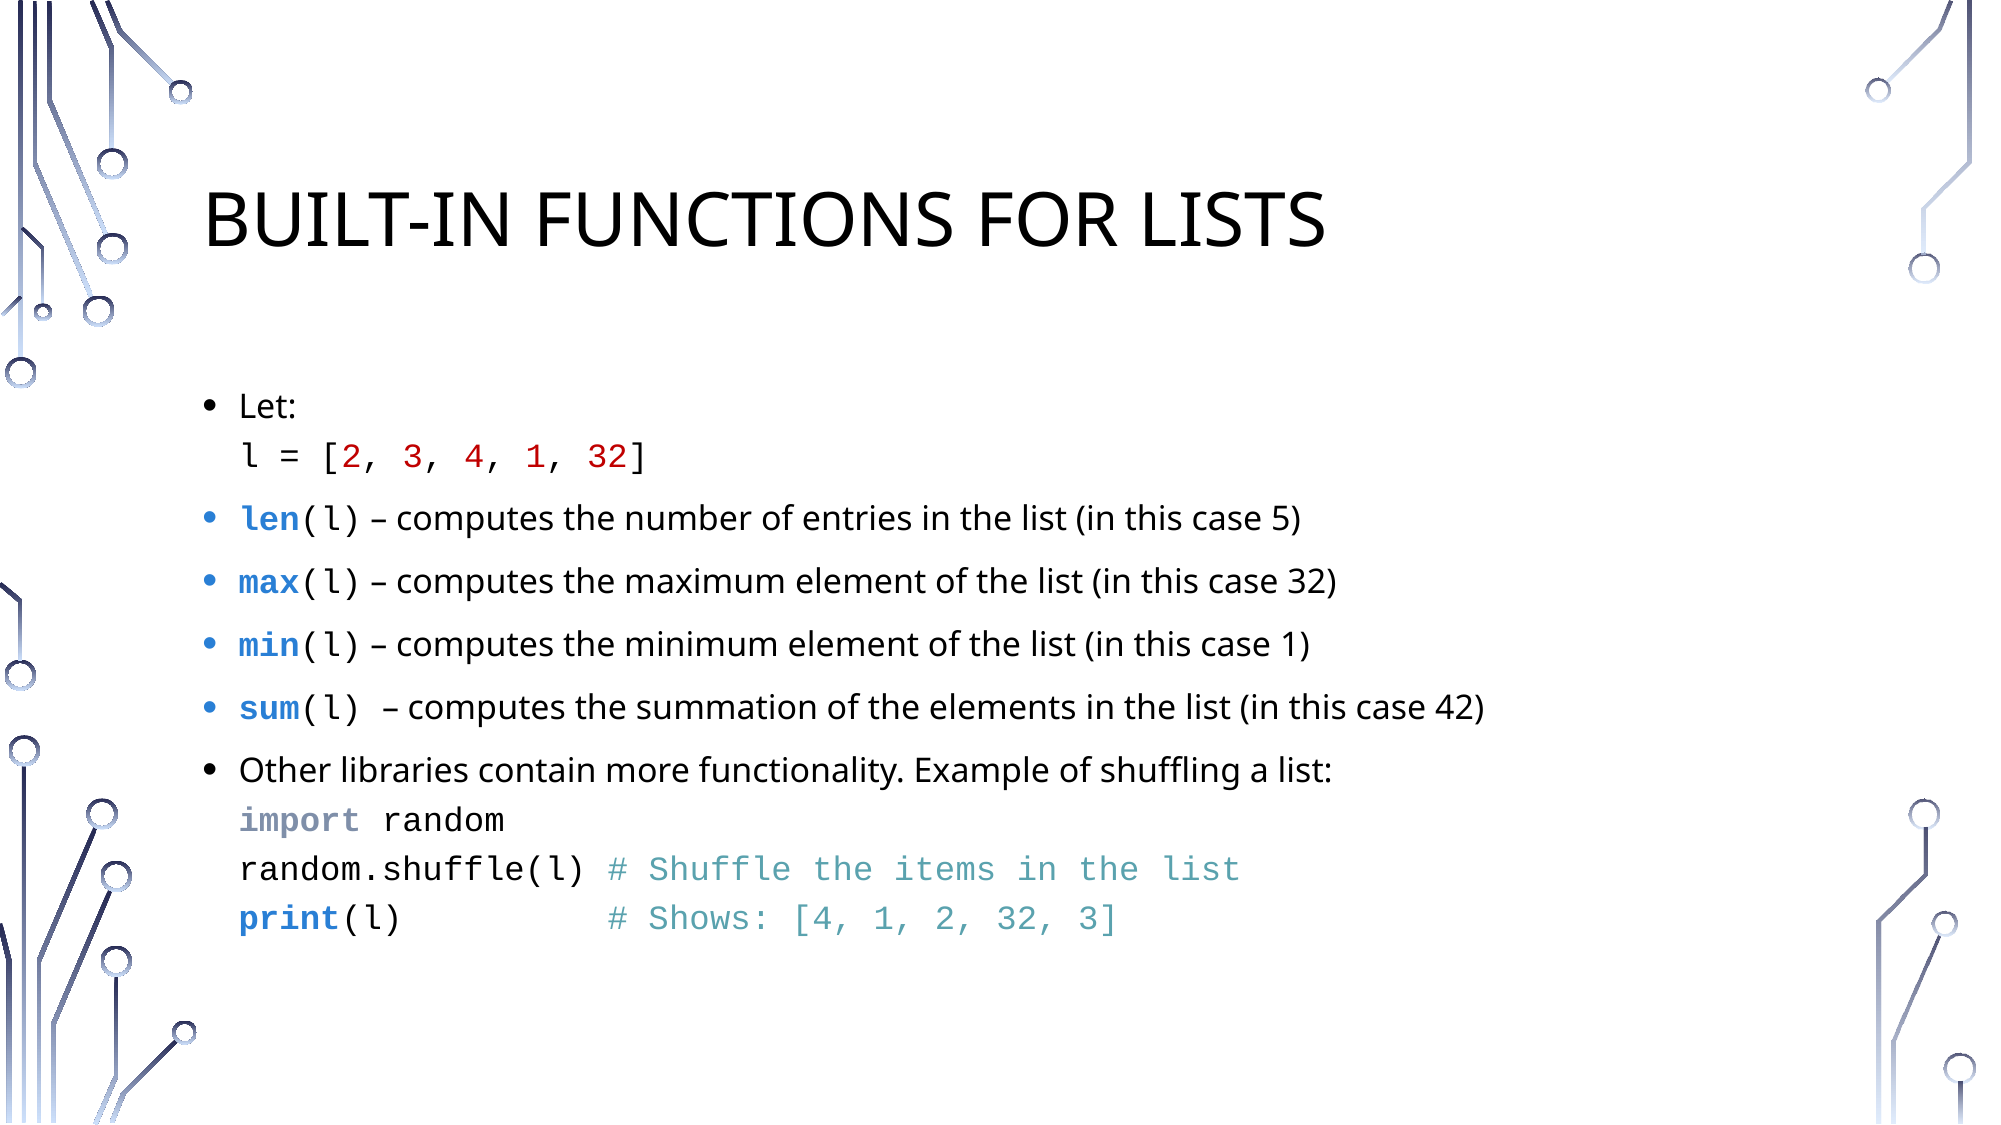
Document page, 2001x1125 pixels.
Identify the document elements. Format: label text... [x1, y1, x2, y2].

list Let: l = [2, 3, 4, 1, 32] len(l) – computes the number of entries in the list (in this case 5) max(l) – computes the maximum element of the list (in this case 32) min(l) – computes the minimum element of the list (in this case 1) sum(l) – computes the summation of the elements in the list (in this case 42) Other libraries contain more functionality. Example of shuffling a list: import random random.shuffle(l) # Shuffle the items in the list print(l) # Shows: [4, 1, 2, 32, 3] [187, 369, 1813, 950]
title Built-in Functions for lists [187, 101, 1813, 344]
